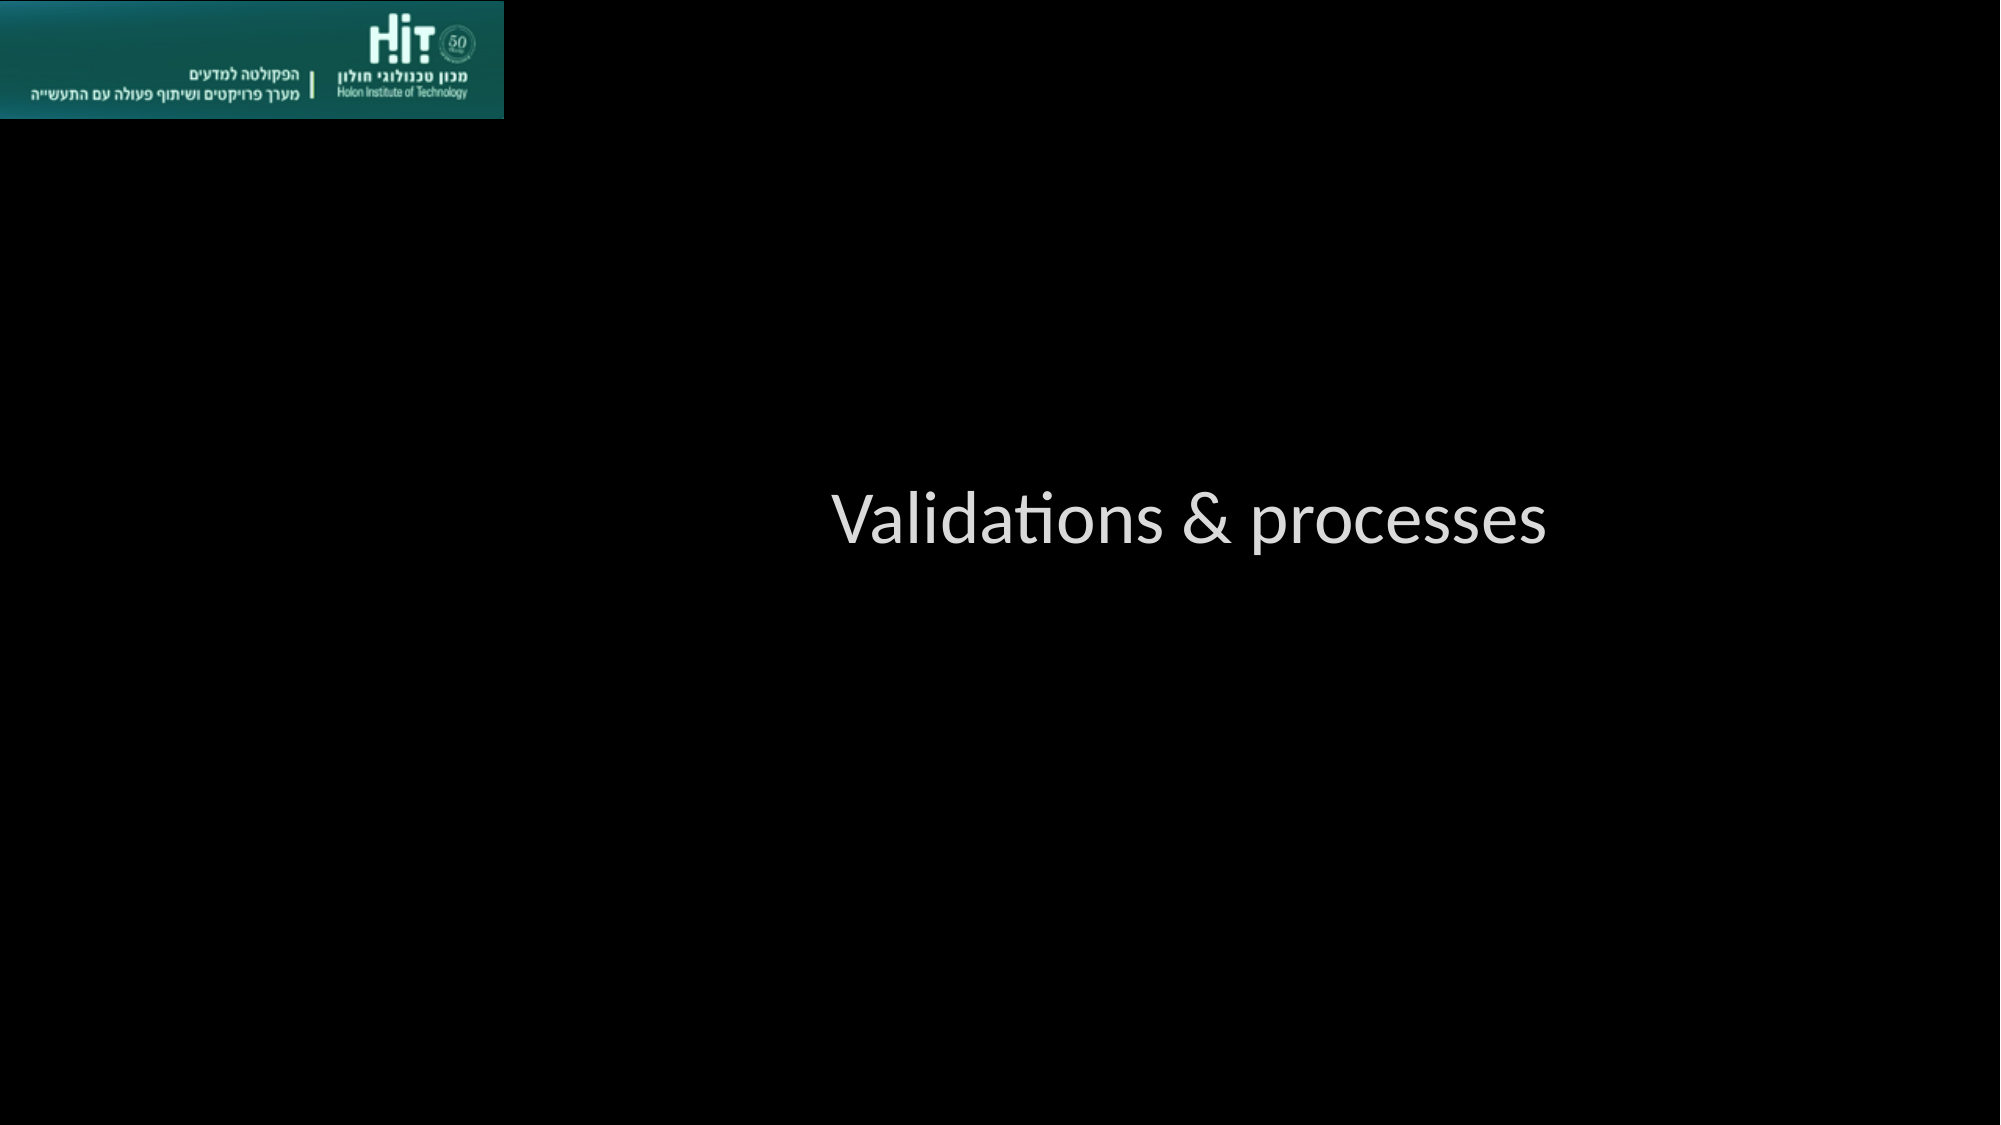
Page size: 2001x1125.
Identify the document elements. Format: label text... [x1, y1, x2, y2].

title Validations & processes [816, 158, 1829, 869]
picture [0, 0, 504, 119]
